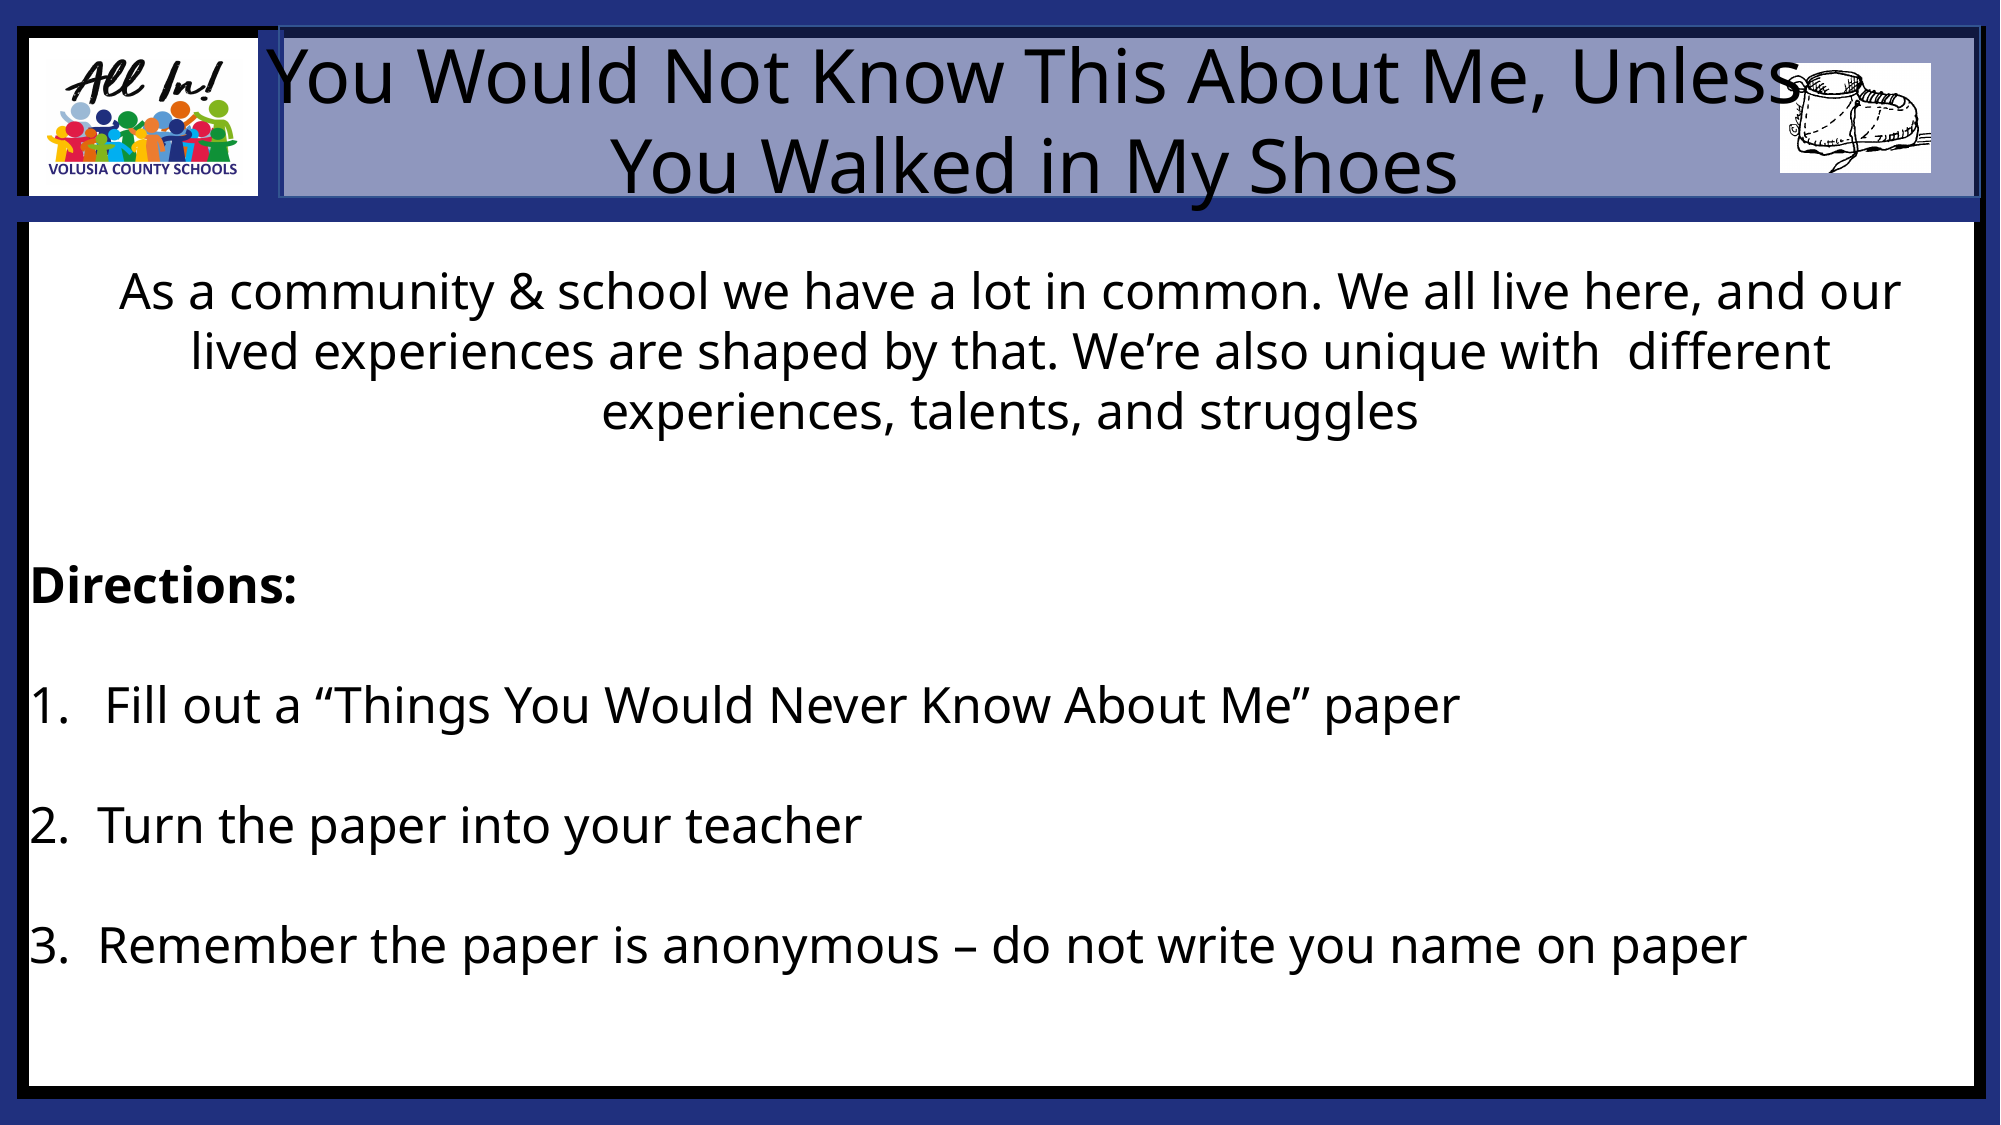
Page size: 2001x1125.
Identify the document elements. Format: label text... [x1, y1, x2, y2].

text_box [0, 0, 2000, 75]
text_box As a community & school we have a lot in common. We all live here, and our lived experiences are shaped by that. We’re also unique with different experiences, talents, and struggles [48, 252, 1973, 448]
text_box You Would Not Know This About Me, Unless You Walked in My Shoes [219, 20, 1853, 216]
text_box Directions: Fill out a “Things You Would Never Know About Me” paper 2. Turn the paper into your teacher 3. Remember the paper is anonymous – do not write you name on paper [14, 485, 1778, 1041]
picture [1780, 63, 1931, 173]
picture [46, 75, 219, 185]
